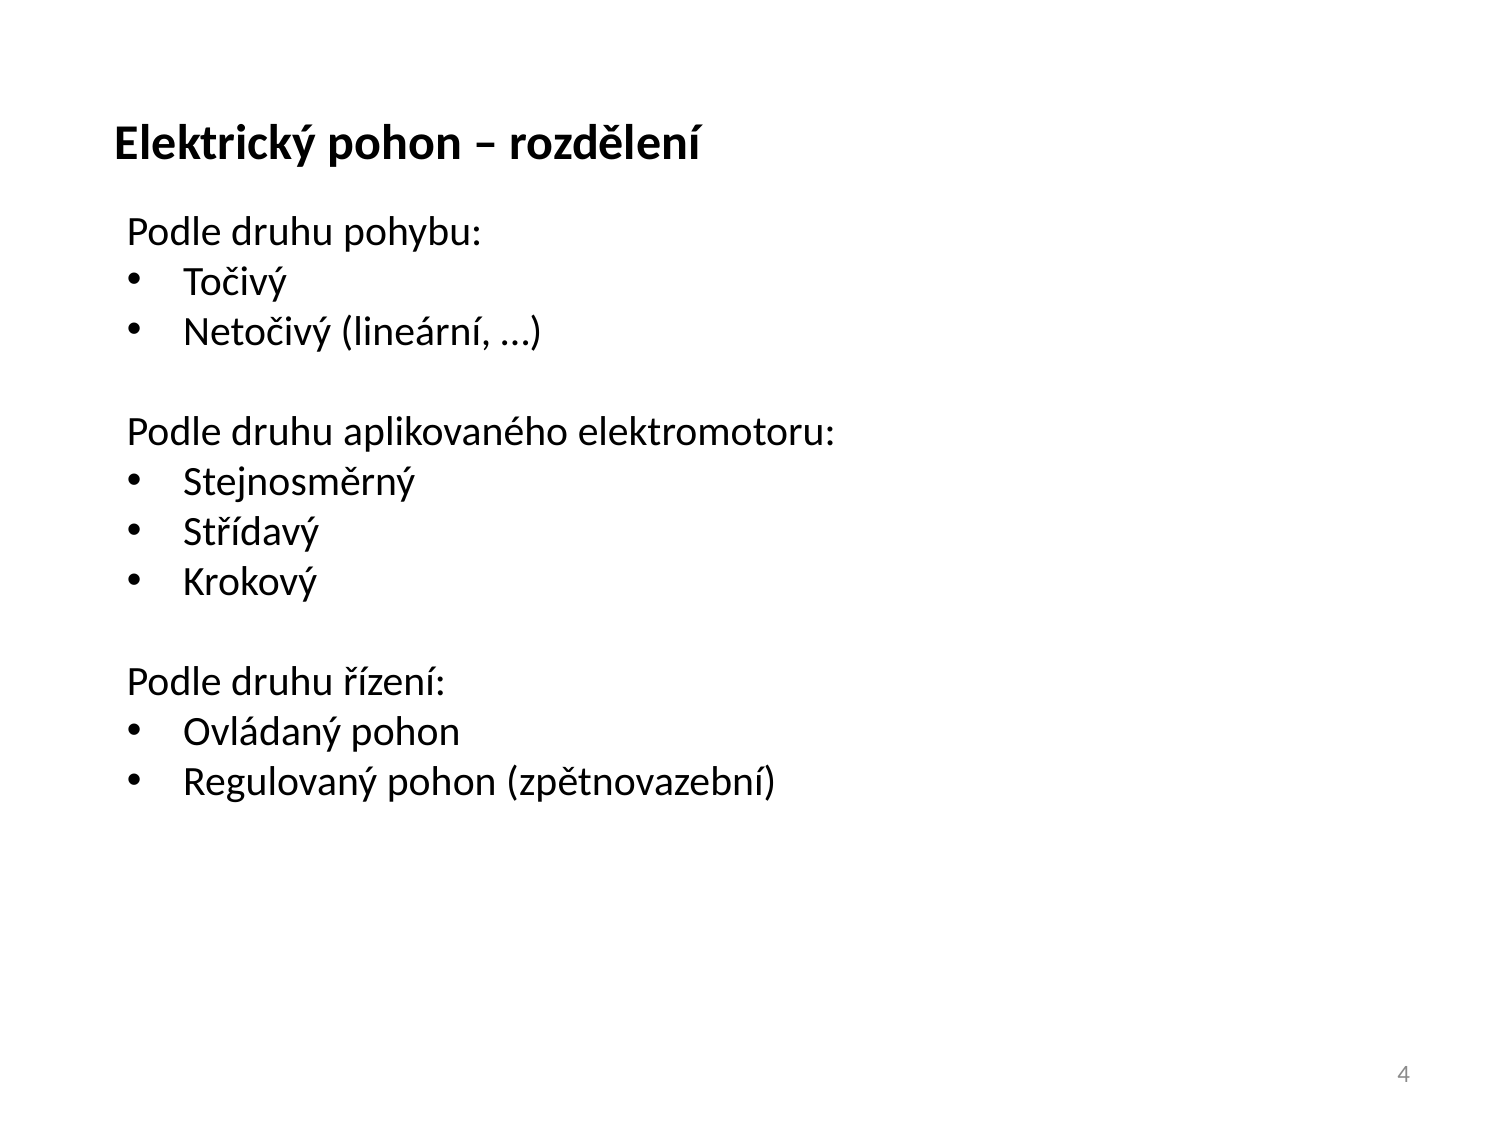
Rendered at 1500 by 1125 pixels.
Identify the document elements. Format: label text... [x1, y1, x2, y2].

text_box Podle druhu pohybu: Točivý Netočivý (lineární, …) Podle druhu aplikovaného elektromotoru: Stejnosměrný Střídavý Krokový Podle druhu řízení: Ovládaný pohon Regulovaný pohon (zpětnovazební) [112, 196, 1376, 812]
slide_number 4 [1074, 1042, 1425, 1103]
text_box Elektrický pohon – rozdělení [100, 101, 1424, 177]
